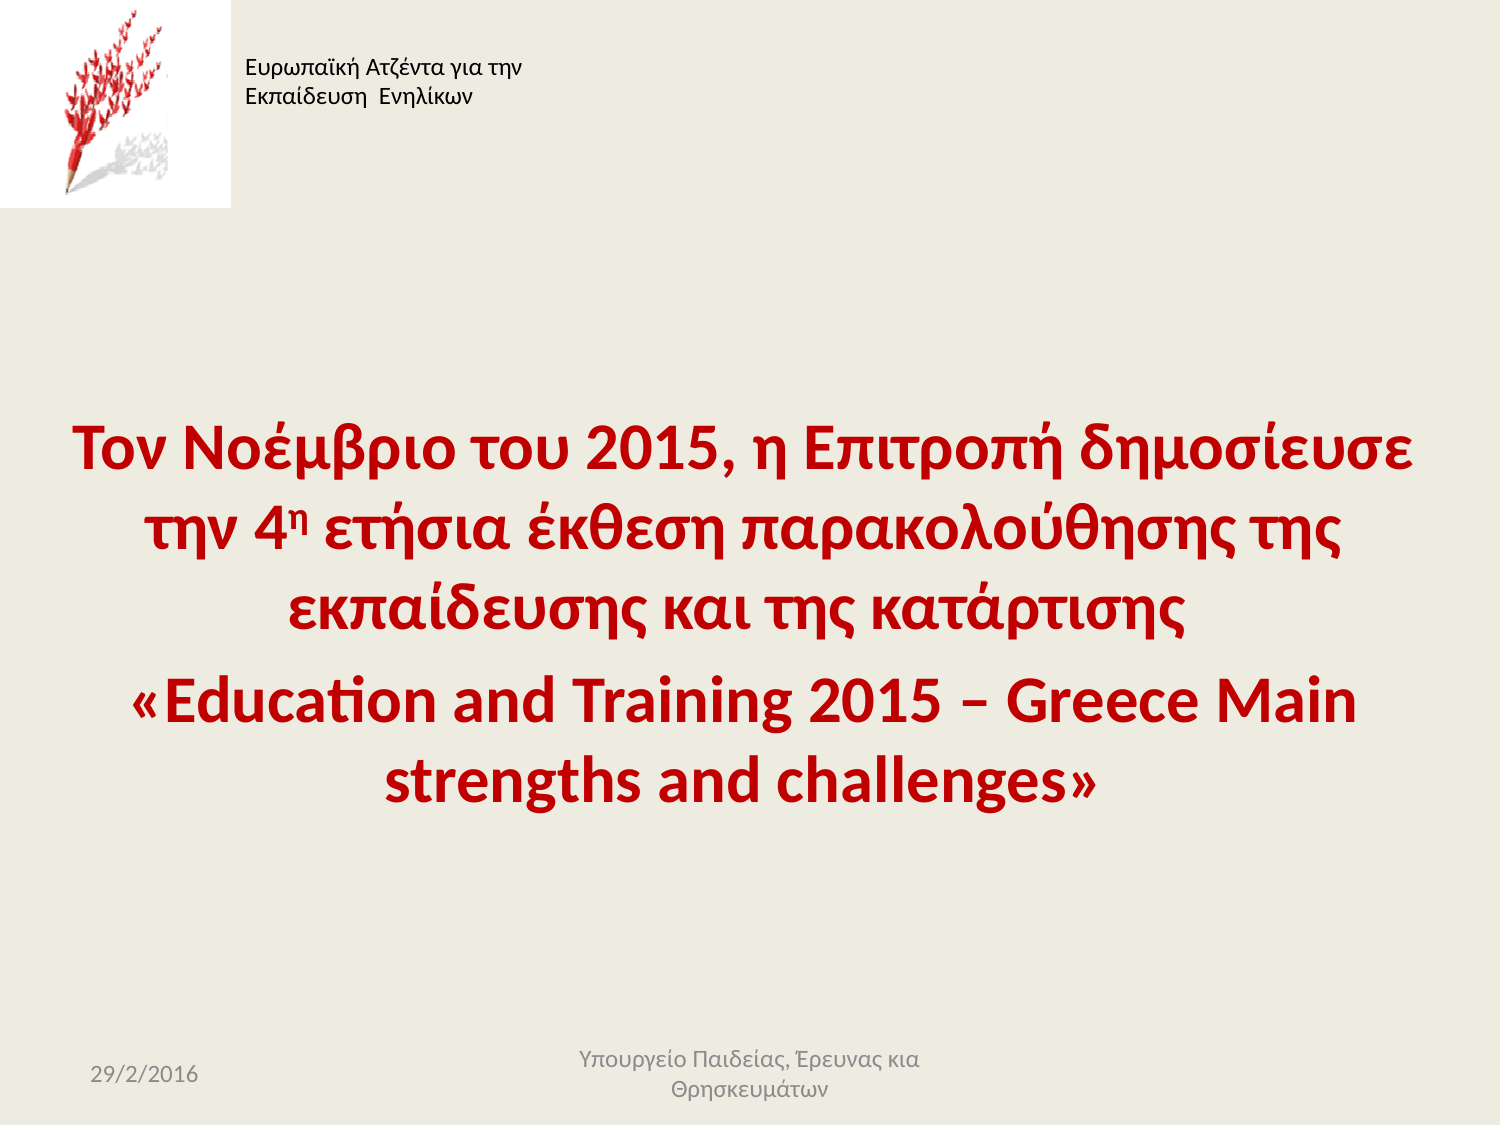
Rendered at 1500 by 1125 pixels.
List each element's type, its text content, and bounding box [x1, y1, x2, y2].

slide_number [75, 1042, 425, 1103]
list Τον Νοέμβριο του 2015, η Επιτροπή δημοσίευσε την 4η ετήσια έκθεση παρακολούθησης της εκπαίδευσης και της κατάρτισης «Education and Training 2015 – Greece Main strengths and challenges» [17, 208, 1471, 1005]
picture [0, 0, 231, 209]
text_box Ευρωπαϊκή Ατζέντα για την Εκπαίδευση Ενηλίκων [235, 42, 573, 118]
footer Υπουργείο Παιδείας, Έρευνας κια Θρησκευμάτων [512, 1042, 988, 1103]
